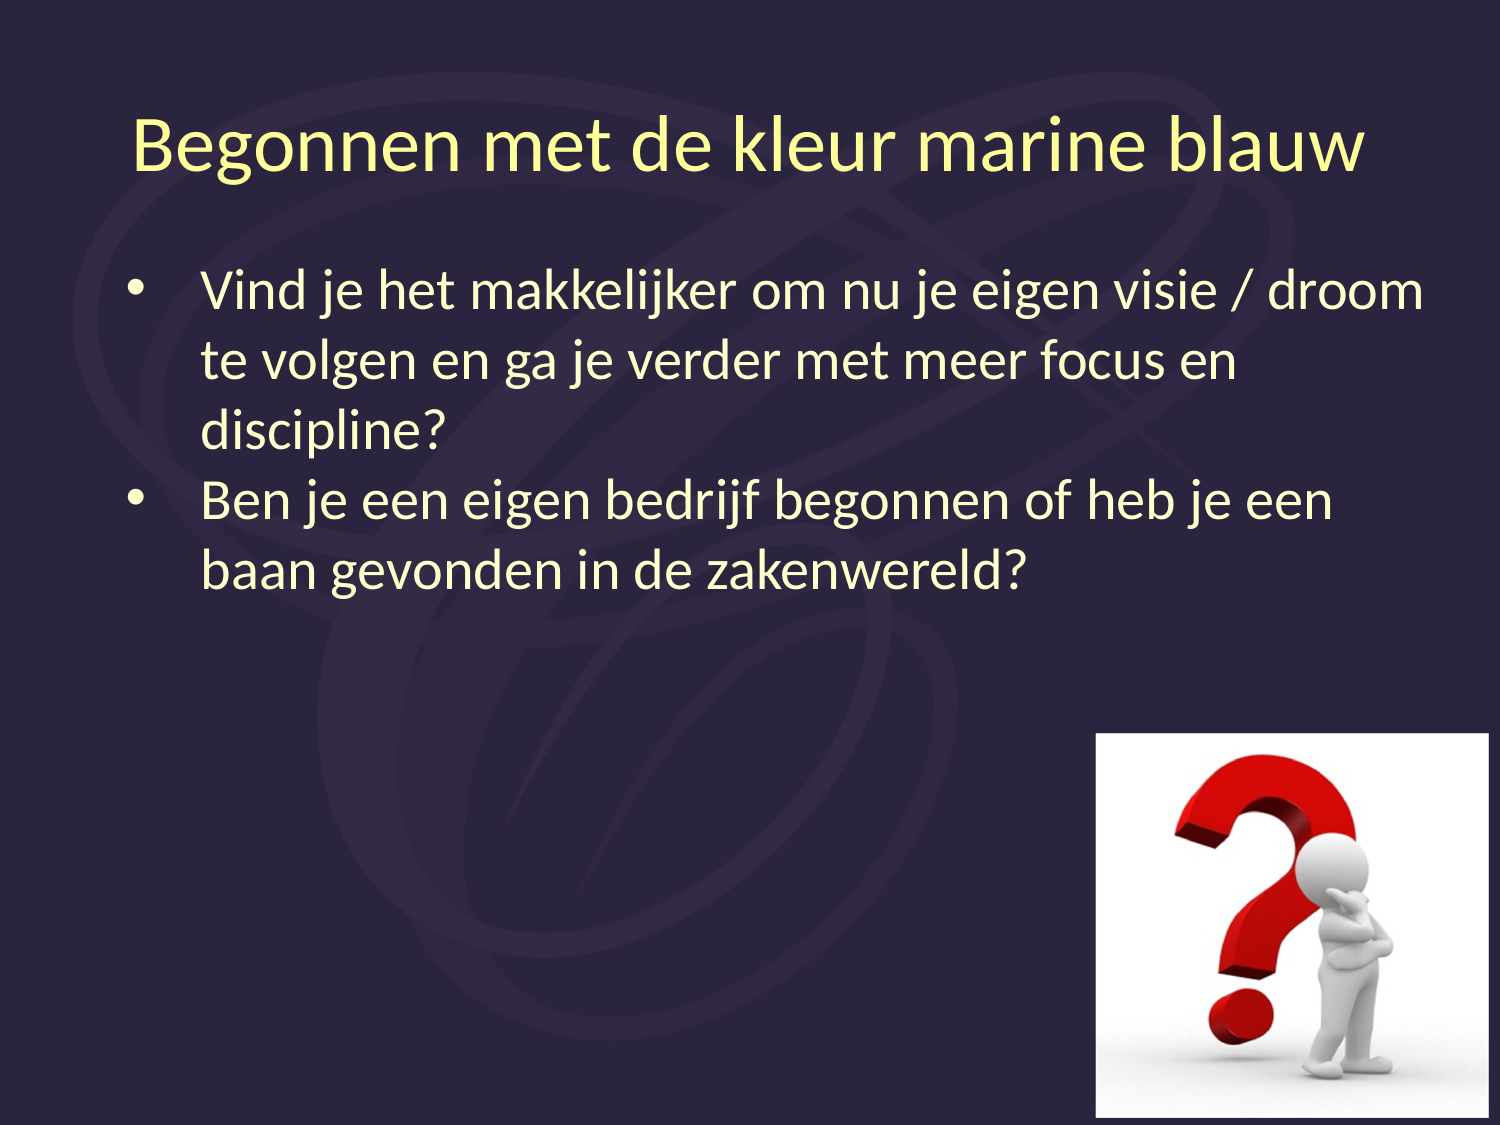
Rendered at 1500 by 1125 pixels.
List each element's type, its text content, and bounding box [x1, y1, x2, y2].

picture [0, 0, 1500, 1125]
text_box Vind je het makkelijker om nu je eigen visie / droom te volgen en ga je verder met meer focus en discipline? Ben je een eigen bedrijf begonnen of heb je een baan gevonden in de zakenwereld? [110, 243, 1447, 609]
title Begonnen met de kleur marine blauw [75, 45, 1425, 233]
